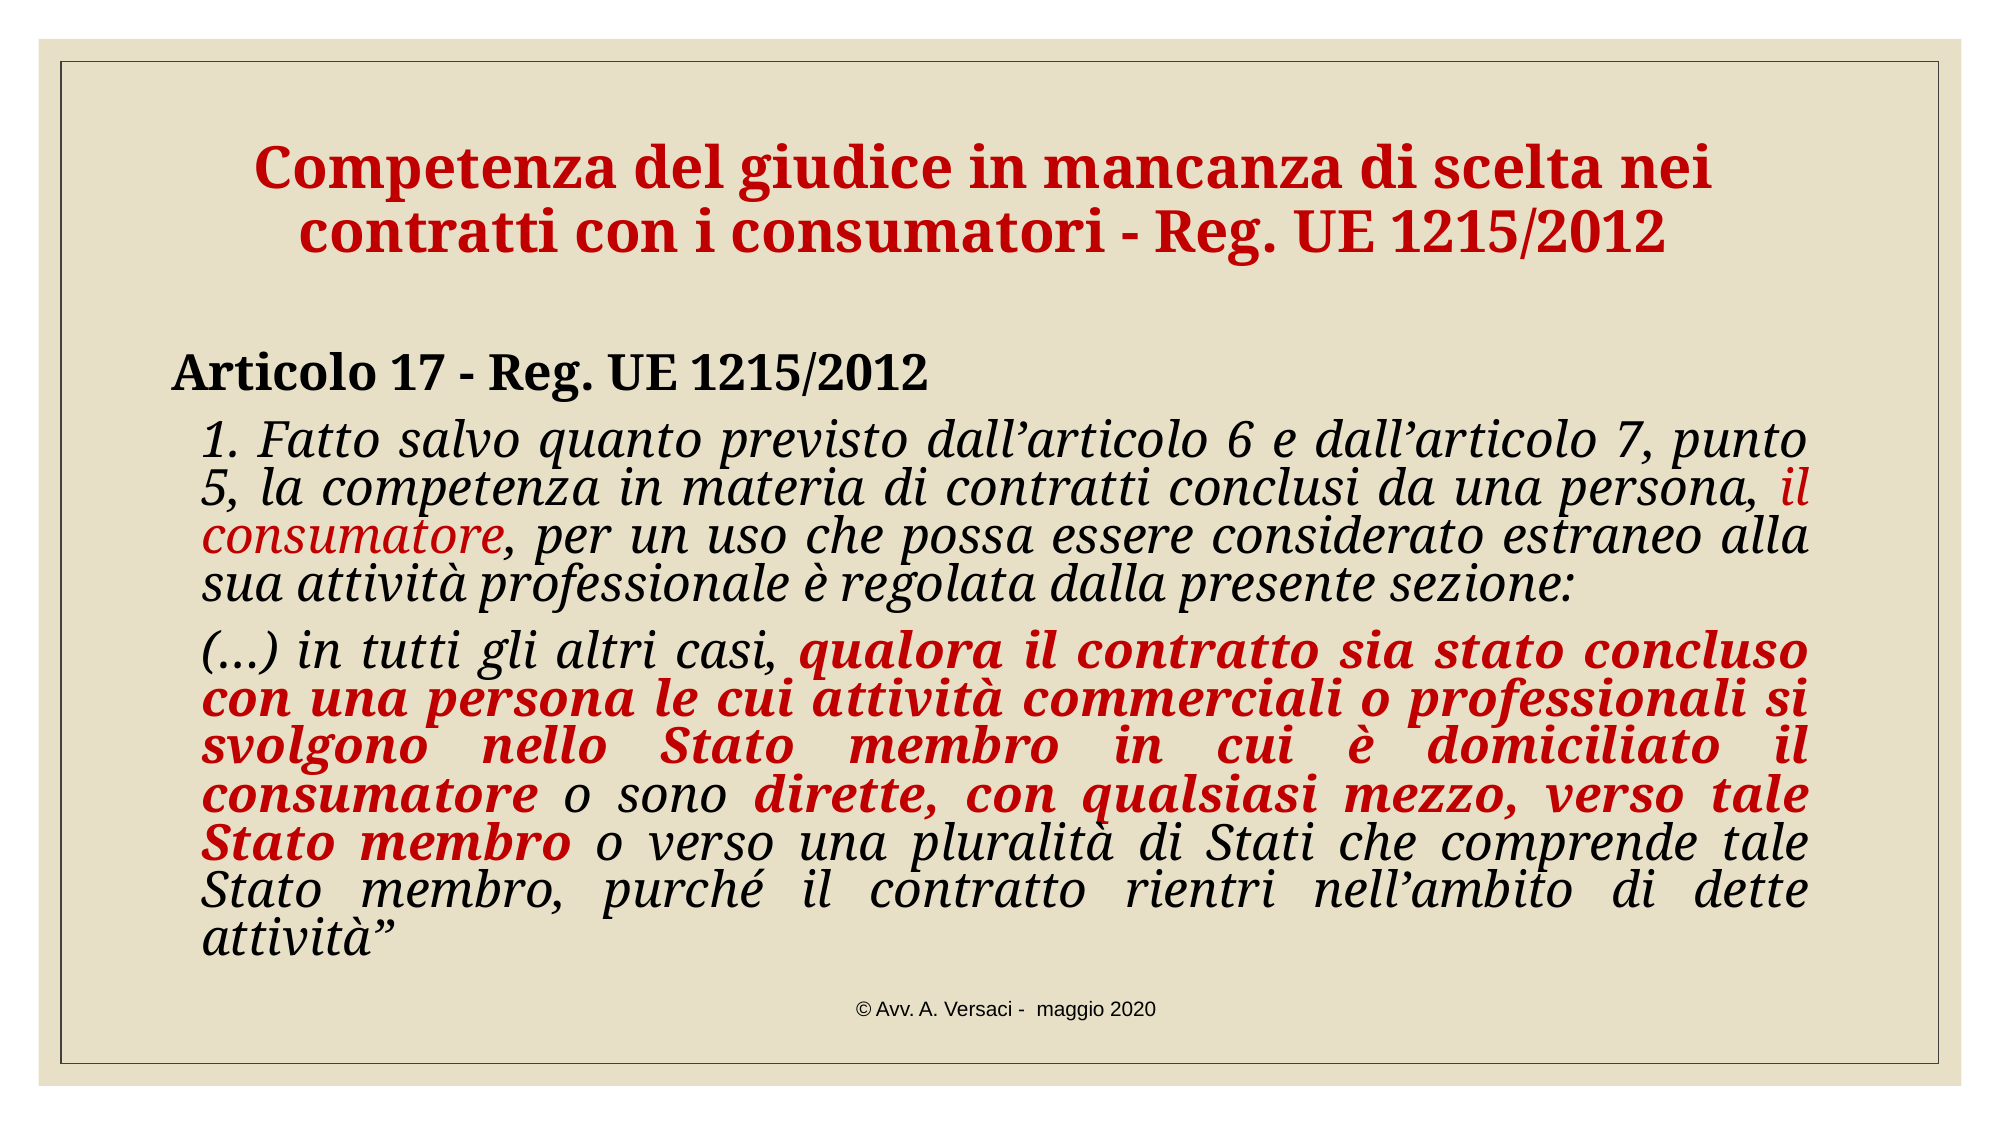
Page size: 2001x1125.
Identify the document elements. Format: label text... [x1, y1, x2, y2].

title Competenza del giudice in mancanza di scelta nei contratti con i consumatori - Reg. UE 1215/2012 [141, 105, 1825, 298]
text_box © Avv. A. Versaci - maggio 2020 [727, 987, 1285, 1063]
list Articolo 17 - Reg. UE 1215/2012 1. Fatto salvo quanto previsto dall’articolo 6 e dall’articolo 7, punto 5, la competenza in materia di contratti conclusi da una persona, il consumatore, per un uso che possa essere considerato estraneo alla sua attività professionale è regolata dalla presente sezione: (…) in tutti gli altri casi, qualora il contratto sia stato concluso con una persona le cui attività commerciali o professionali si svolgono nello Stato membro in cui è domiciliato il consumatore o sono dirette, con qualsiasi mezzo, verso tale Stato membro o verso una pluralità di Stati che comprende tale Stato membro, purché il contratto rientri nell’ambito di dette attività” [156, 345, 1825, 913]
